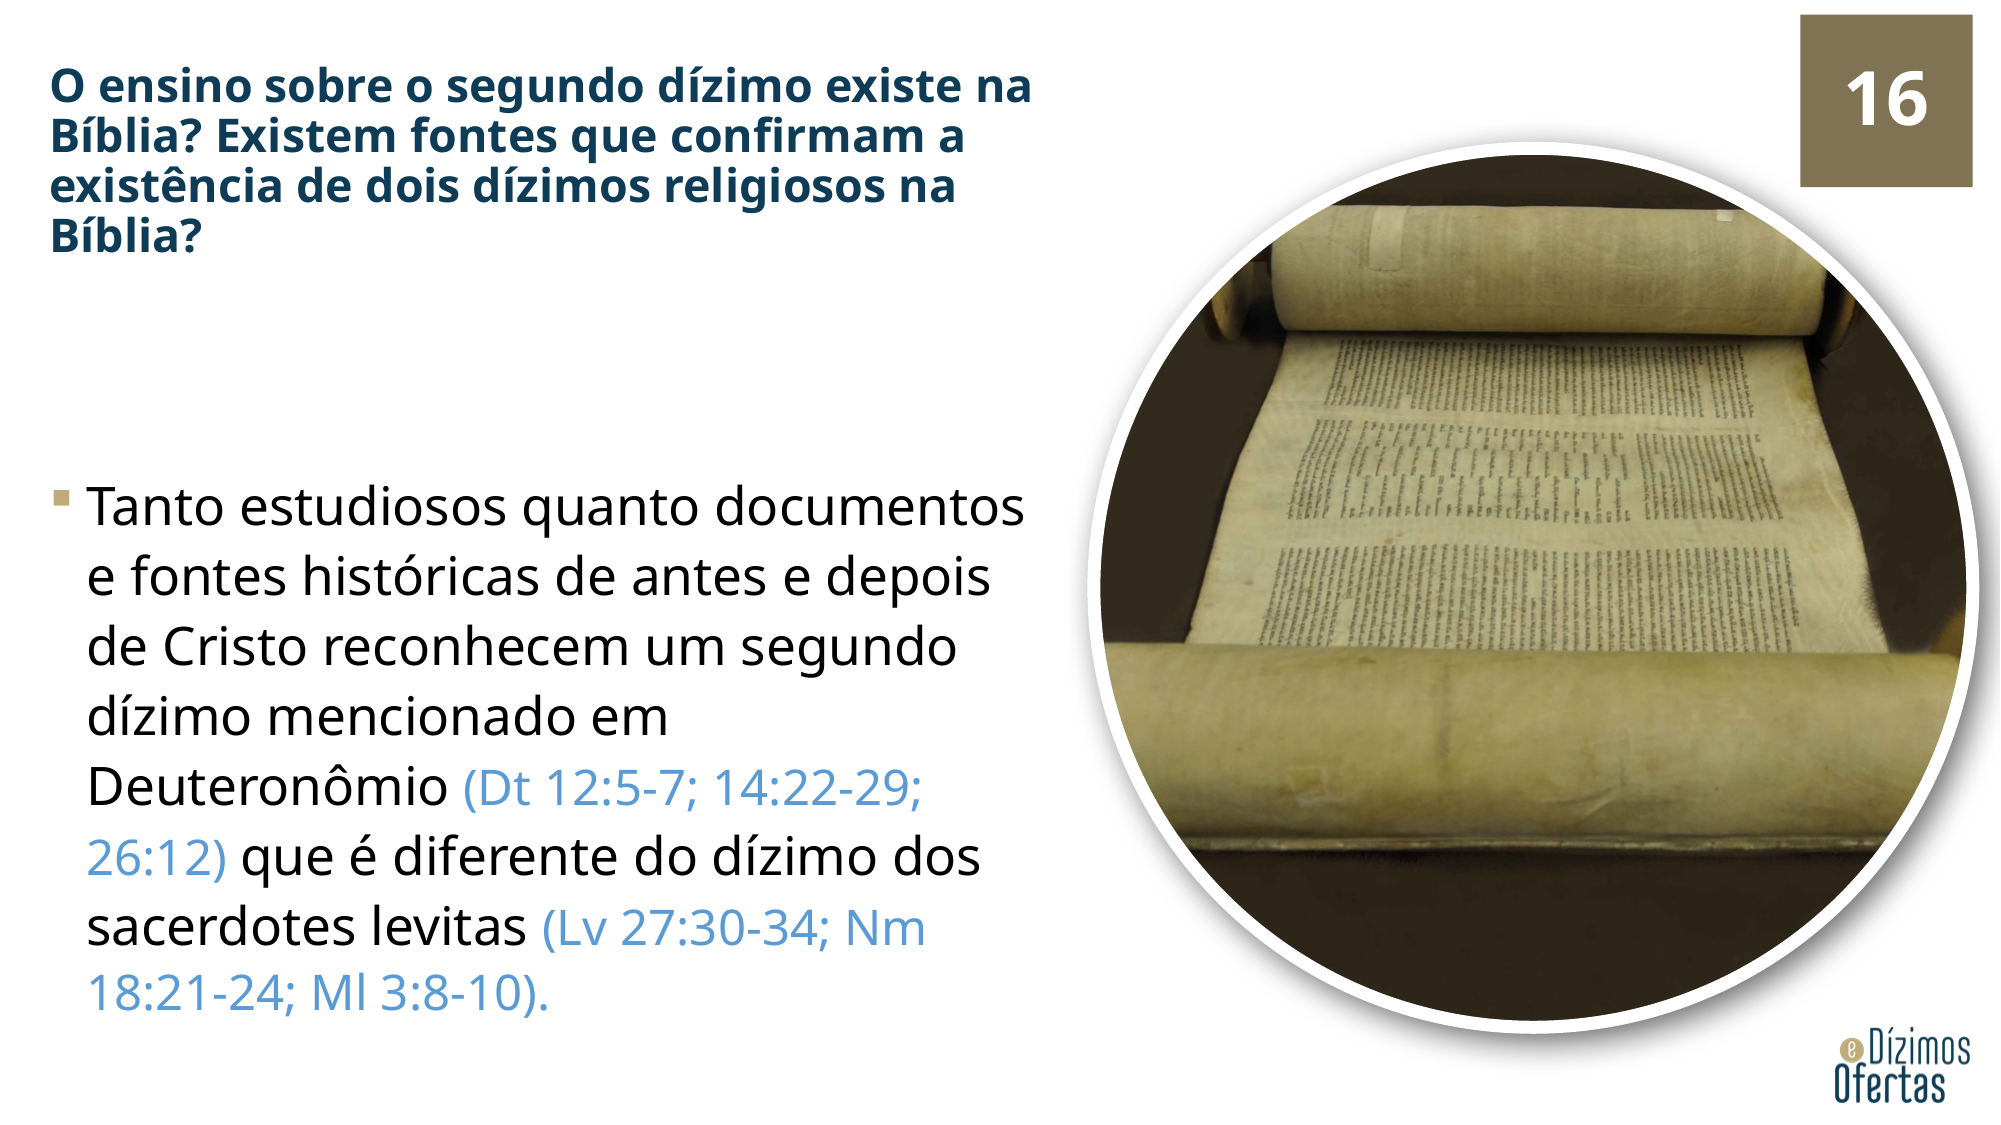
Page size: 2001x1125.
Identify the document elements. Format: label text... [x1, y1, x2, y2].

list Tanto estudiosos quanto documentos e fontes históricas de antes e depois de Cristo reconhecem um segundo dízimo mencionado em Deuteronômio (Dt 12:5-7; 14:22-29; 26:12) que é diferente do dízimo dos sacerdotes levitas (Lv 27:30-34; Nm 18:21-24; Ml 3:8-10). [34, 458, 1059, 1040]
picture [1093, 148, 1973, 1106]
list 16 [1800, 14, 1973, 148]
title O ensino sobre o segundo dízimo existe na Bíblia? Existem fontes que confirmam a existência de dois dízimos religiosos na Bíblia? [34, 54, 1059, 273]
